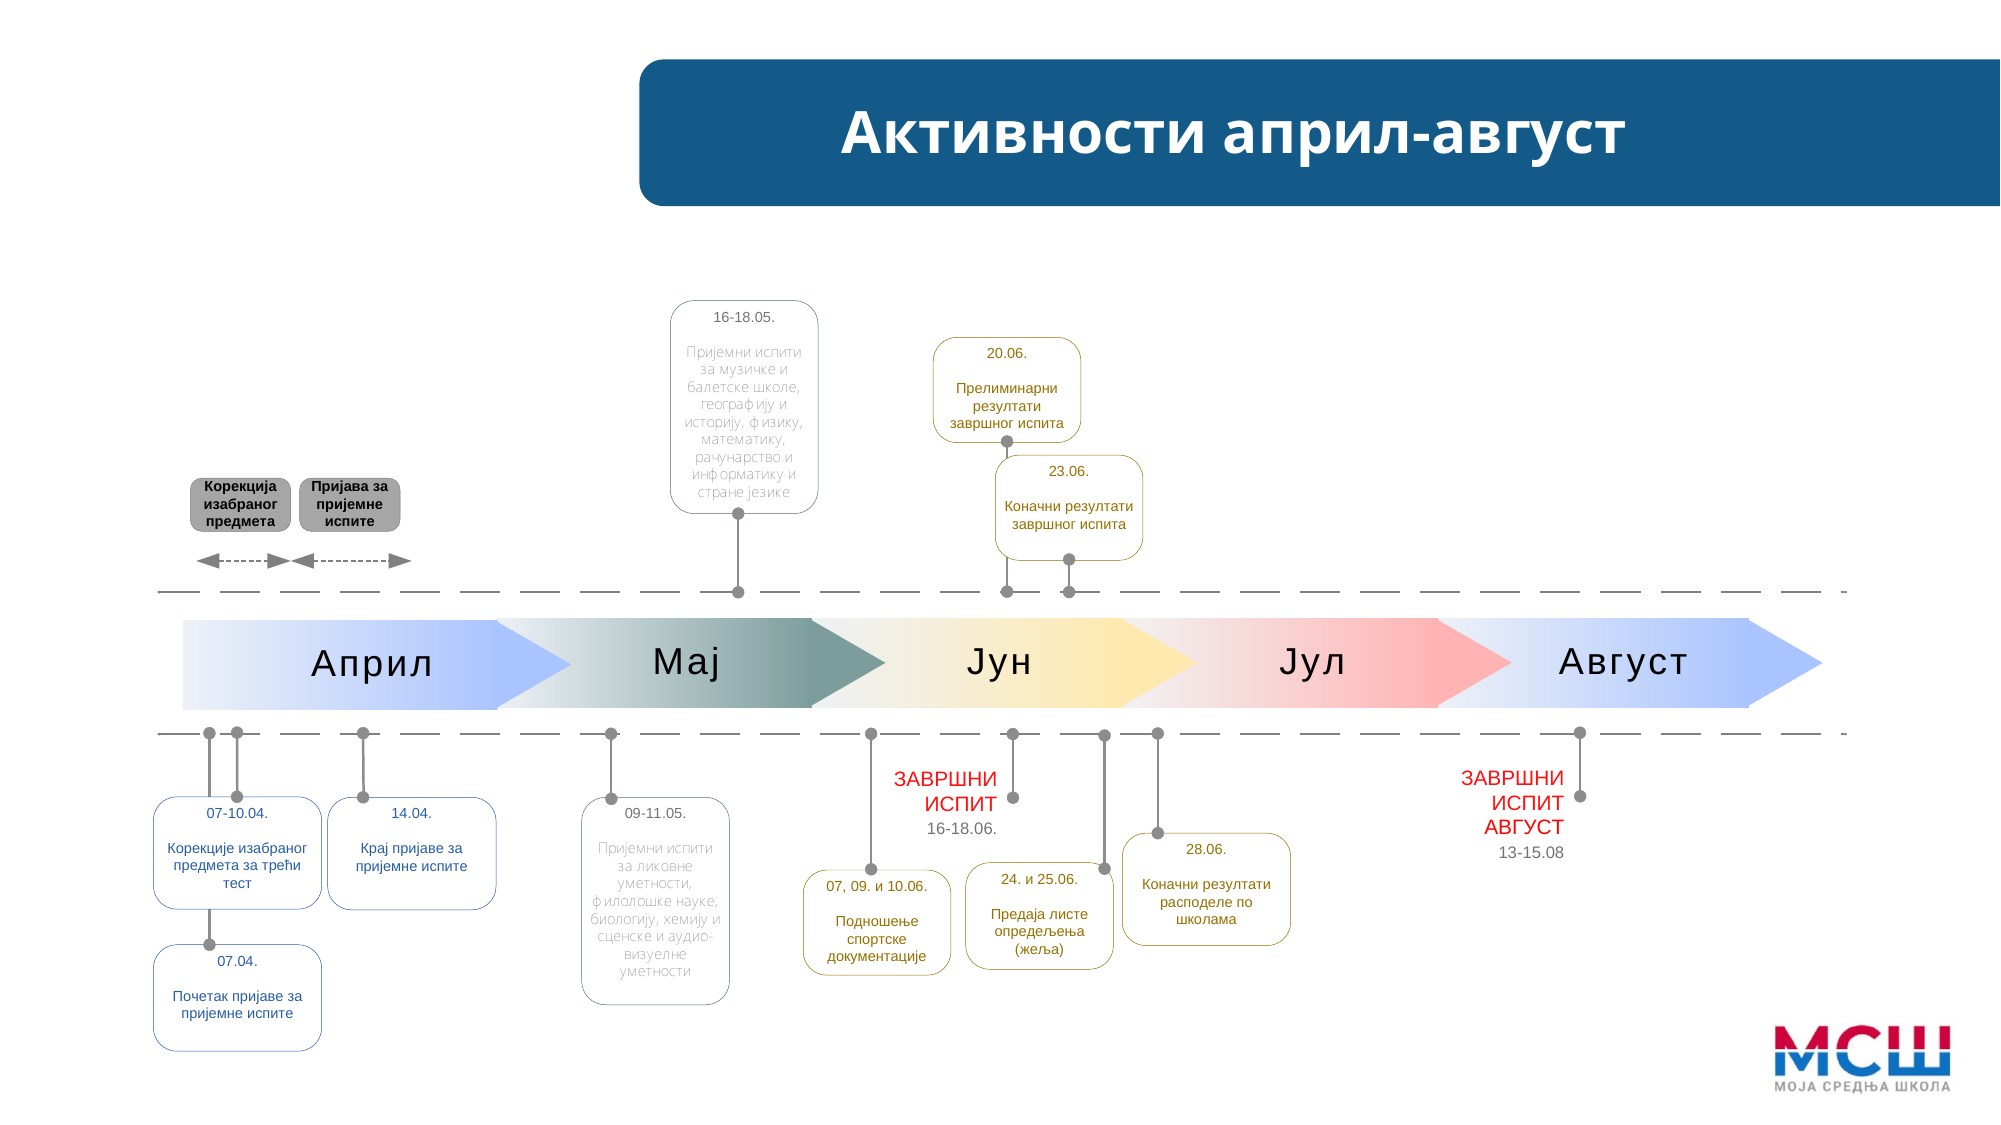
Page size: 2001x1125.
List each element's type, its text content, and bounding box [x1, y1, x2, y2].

text_box Активности април-август [827, 95, 2000, 176]
text_box [635, 55, 2000, 211]
picture [150, 206, 2000, 1125]
